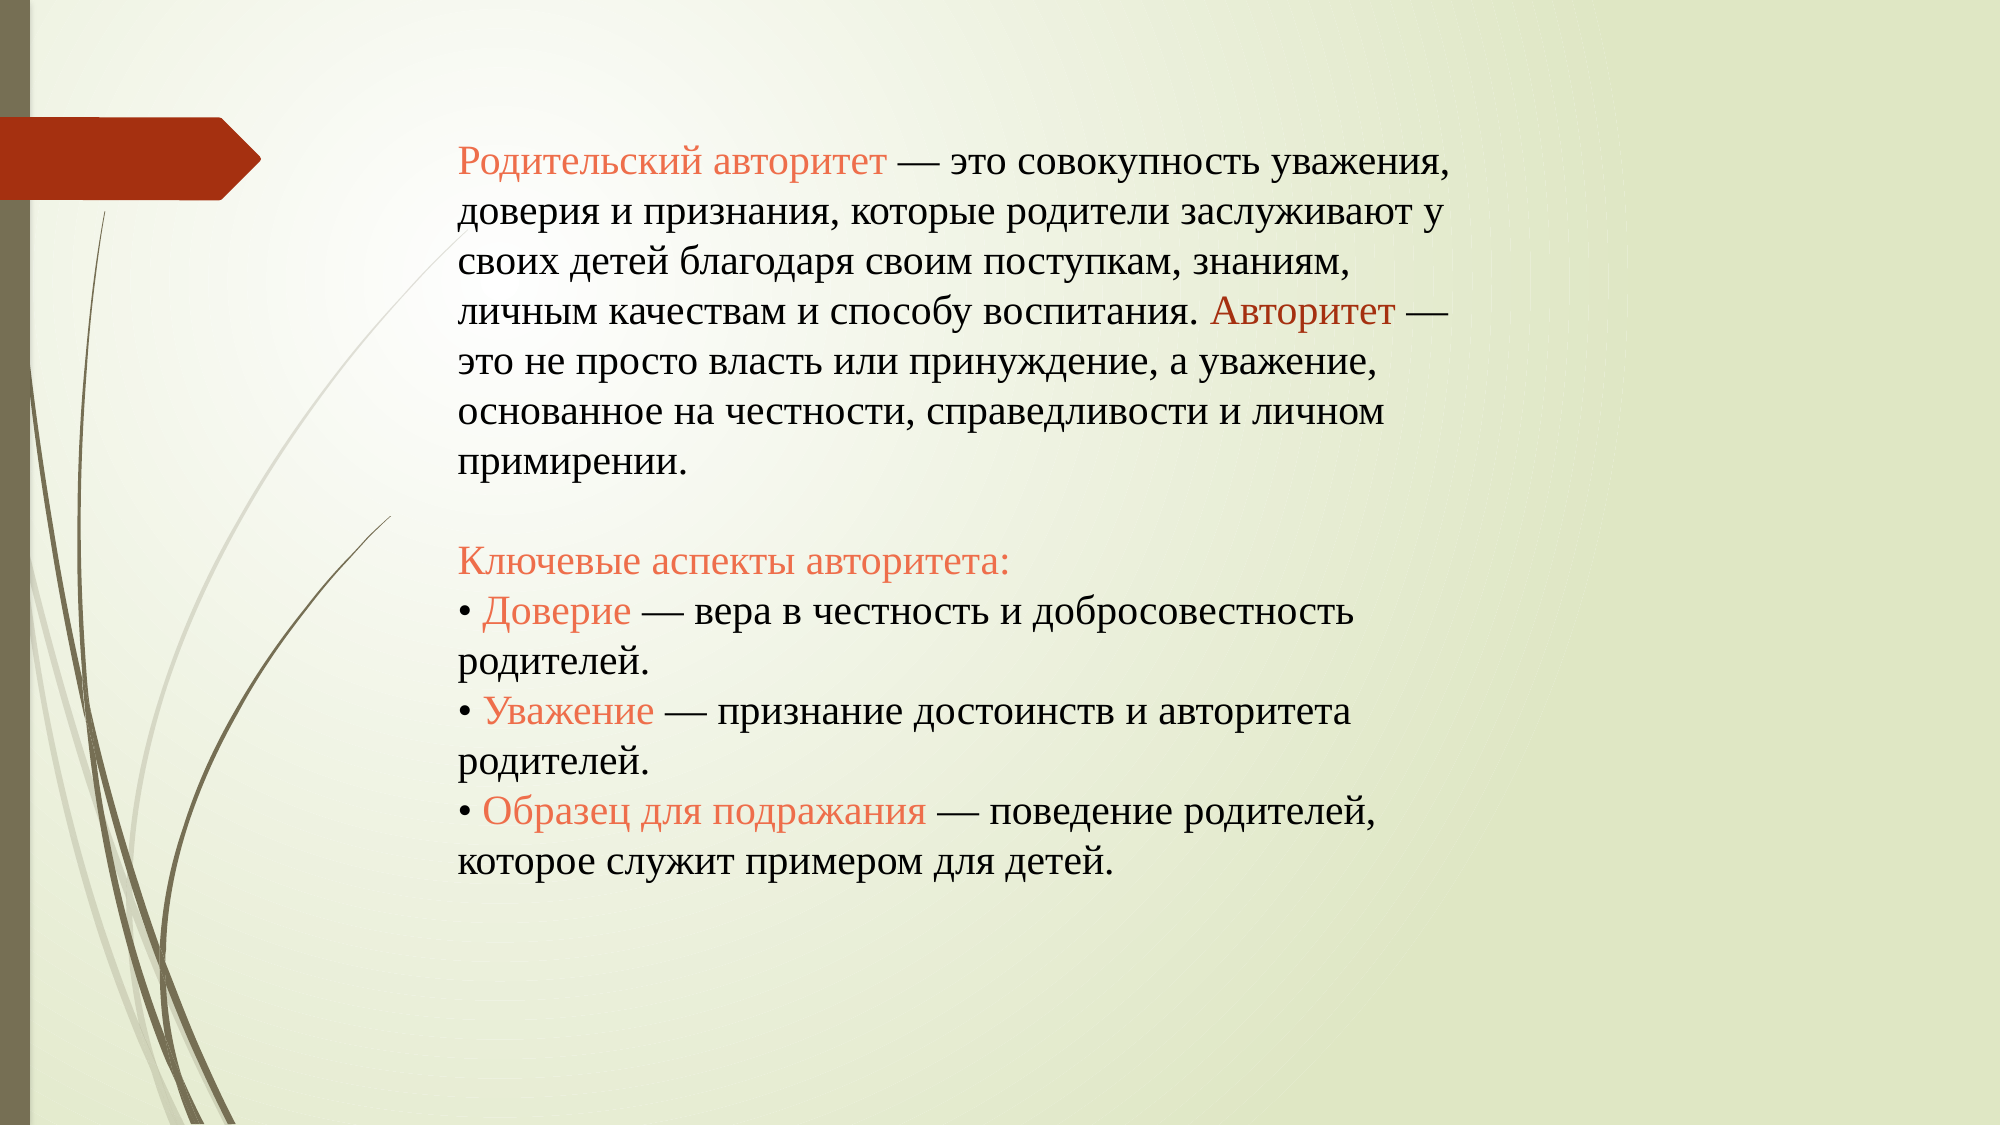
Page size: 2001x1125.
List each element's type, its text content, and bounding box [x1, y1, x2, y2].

text_box Родительский авторитет — это совокупность уважения, доверия и признания, которые родители заслуживают у своих детей благодаря своим поступкам, знаниям, личным качествам и способу воспитания. Авторитет — это не просто власть или принуждение, а уважение, основанное на честности, справедливости и личном примирении. Ключевые аспекты авторитета: • Доверие — вера в честность и добросовестность родителей. • Уважение — признание достоинств и авторитета родителей. • Образец для подражания — поведение родителей, которое служит примером для детей. [442, 125, 1500, 891]
